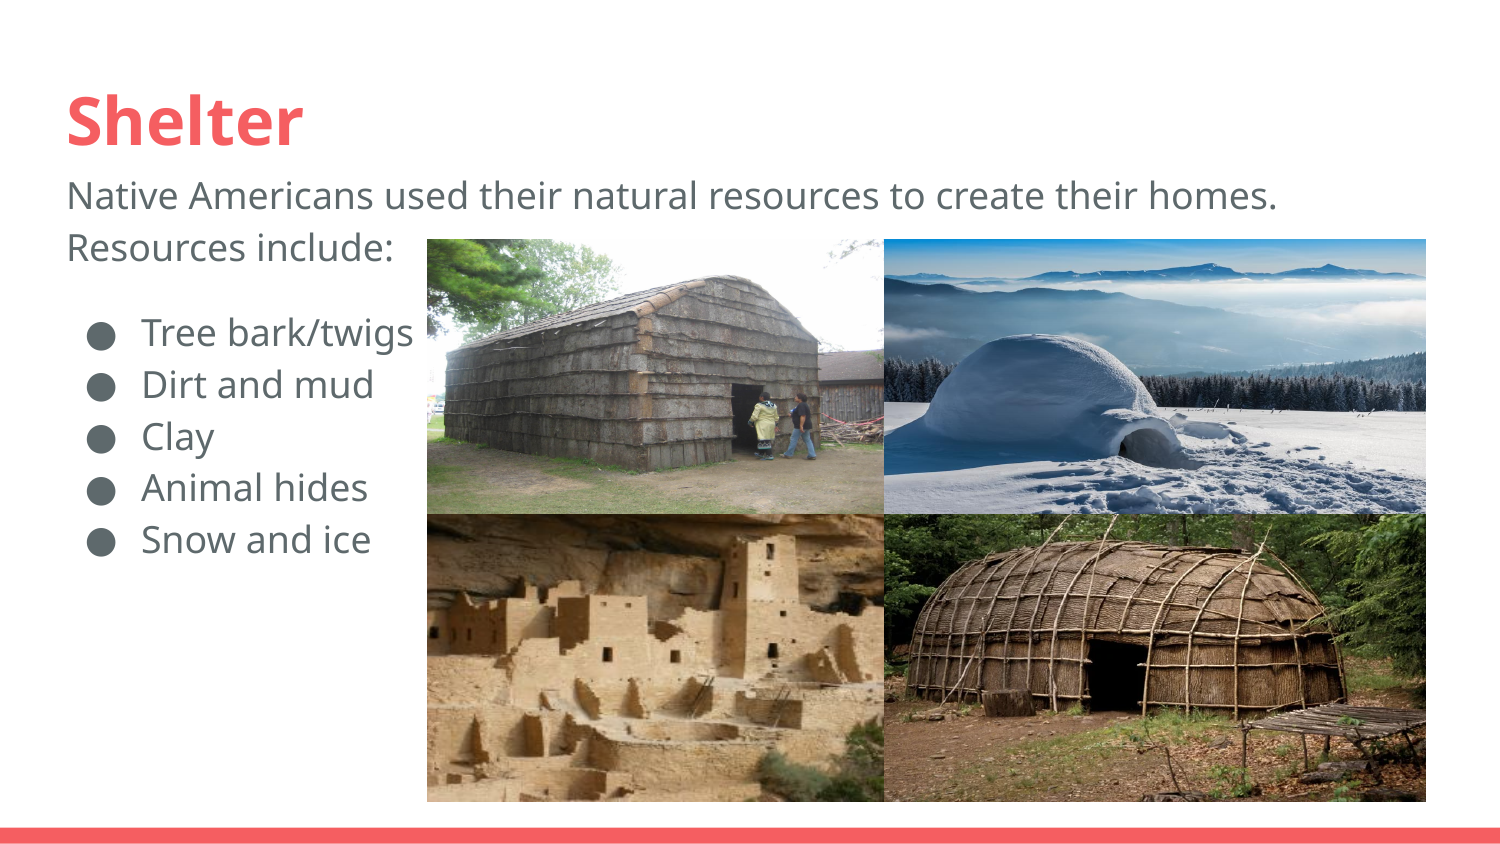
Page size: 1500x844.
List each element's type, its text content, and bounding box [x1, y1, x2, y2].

list Native Americans used their natural resources to create their homes. Resources include: Tree bark/twigs Dirt and mud Clay Animal hides Snow and ice [51, 150, 1449, 711]
title Shelter [51, 64, 1449, 150]
picture [426, 238, 1426, 802]
